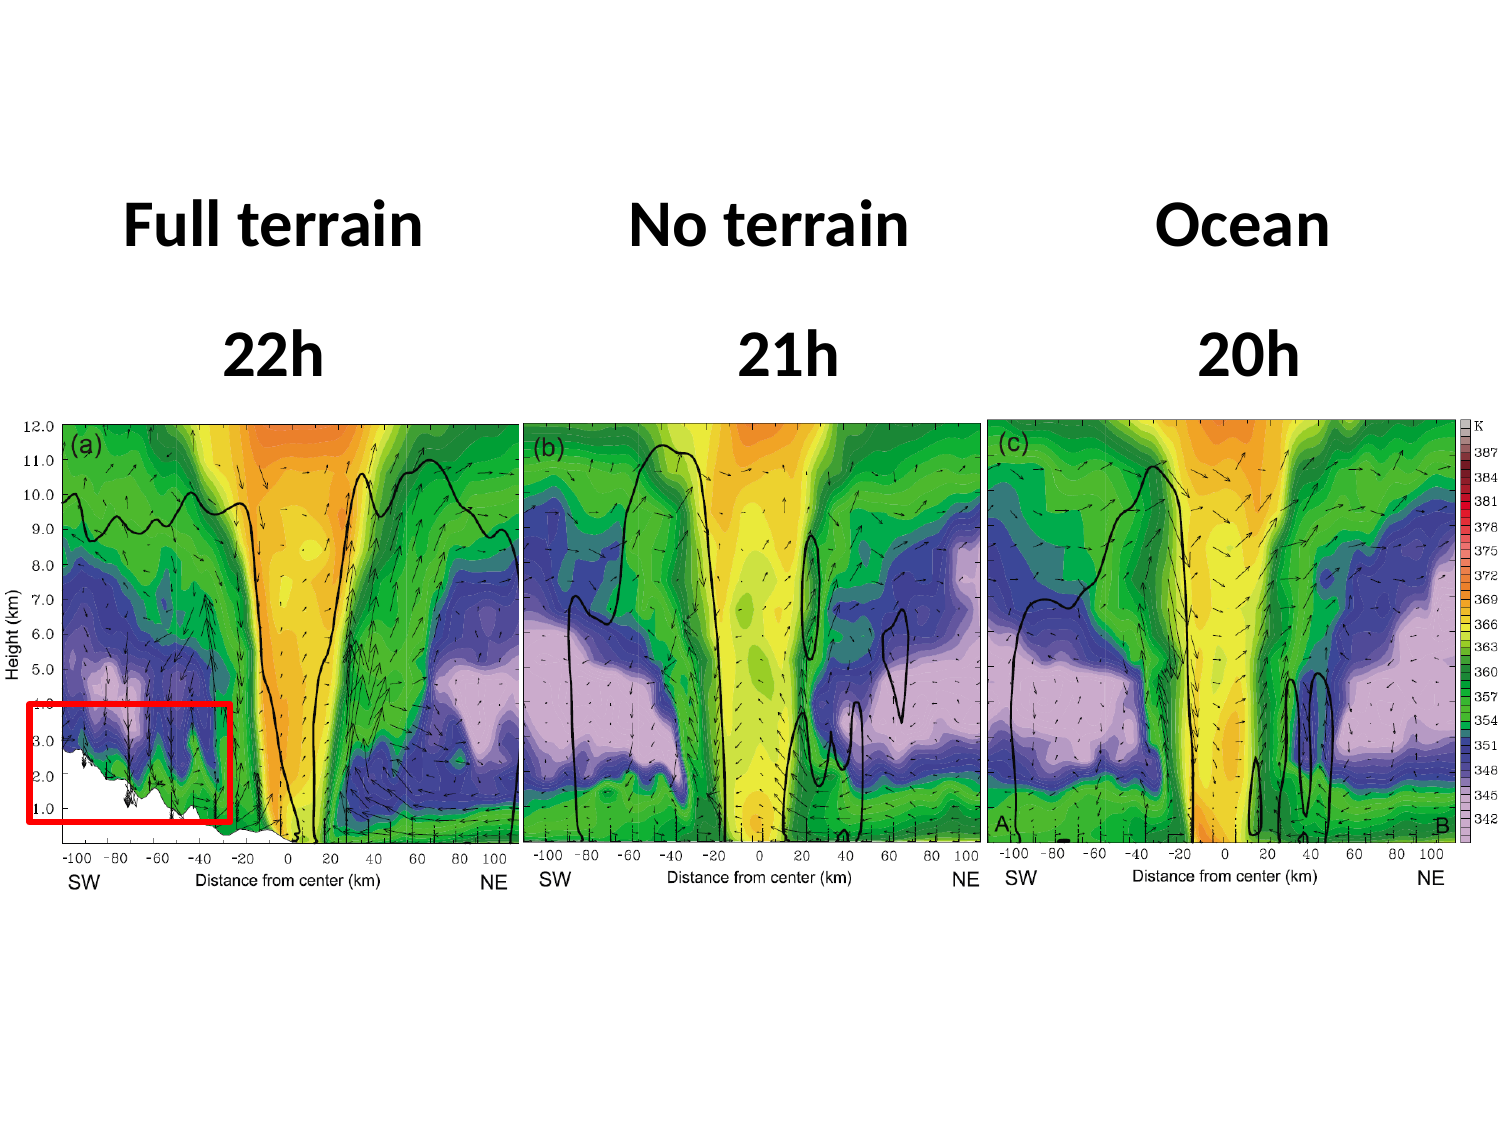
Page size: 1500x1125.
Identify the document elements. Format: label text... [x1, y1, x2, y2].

text_box Ocean [1140, 172, 1346, 268]
text_box No terrain [613, 172, 926, 268]
text_box Full terrain [108, 172, 440, 268]
text_box 20h [1183, 302, 1316, 398]
picture [0, 416, 1500, 894]
picture [61, 850, 516, 897]
text_box 21h [722, 302, 856, 398]
text_box 22h [207, 302, 341, 398]
